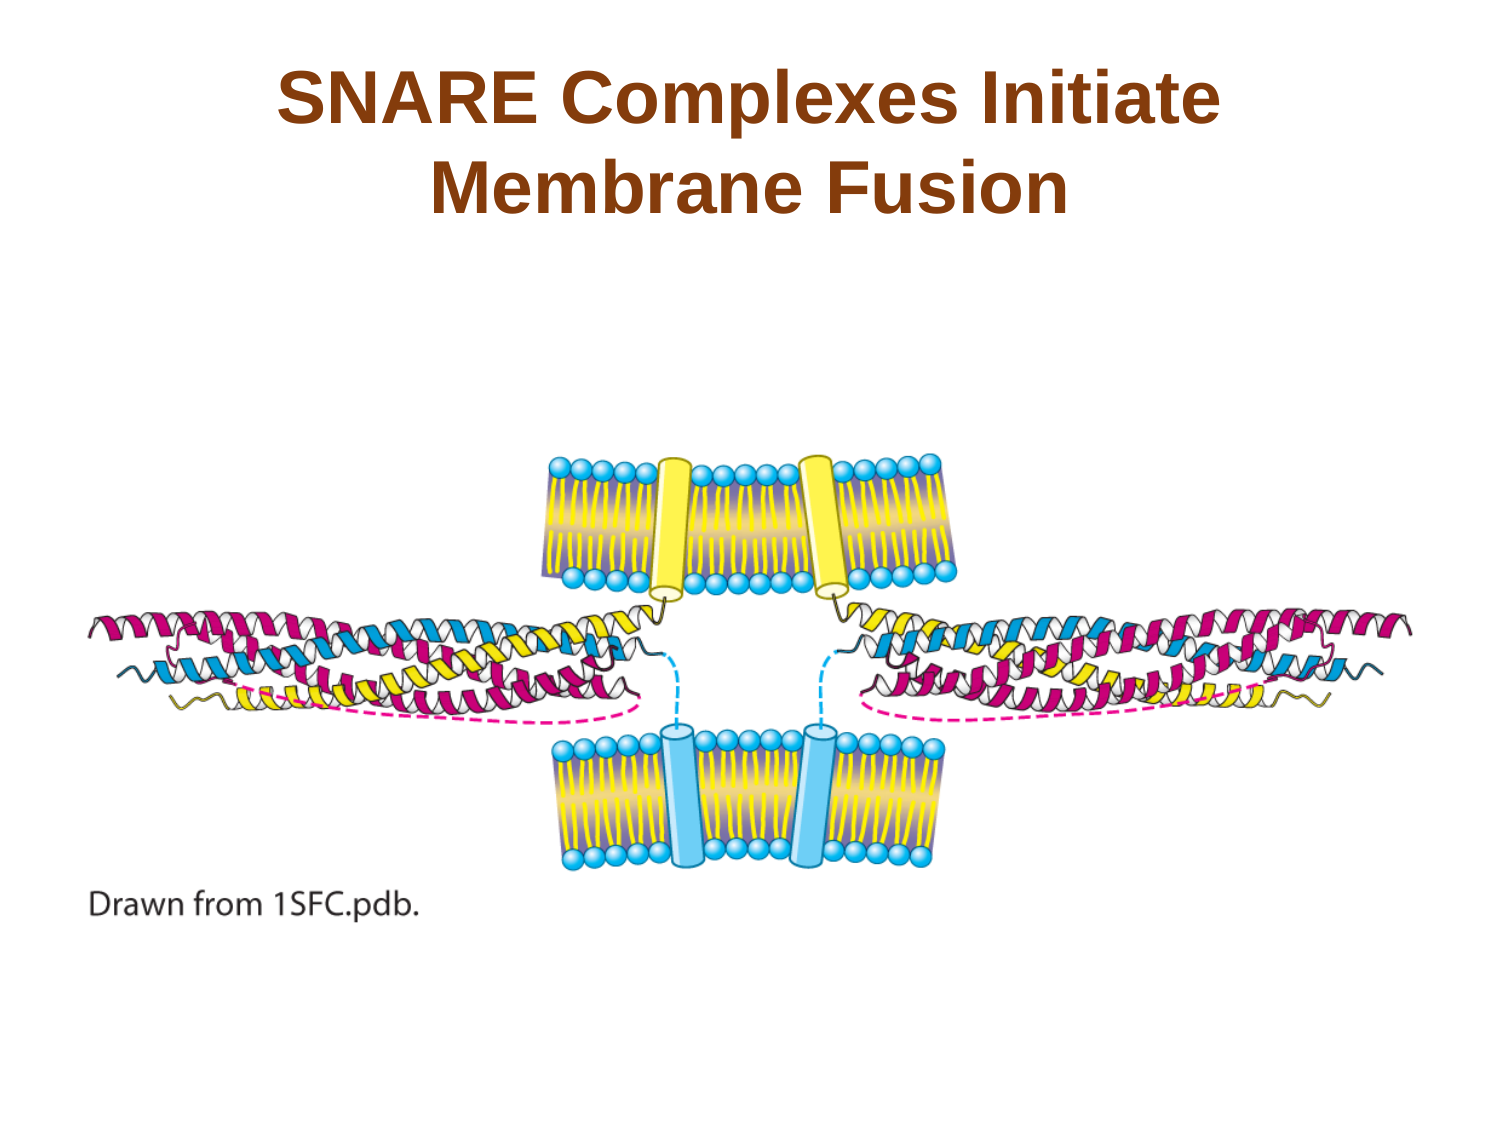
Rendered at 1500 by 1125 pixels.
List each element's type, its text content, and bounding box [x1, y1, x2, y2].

picture [84, 449, 1416, 926]
title SNARE Complexes Initiate Membrane Fusion [75, 45, 1425, 233]
